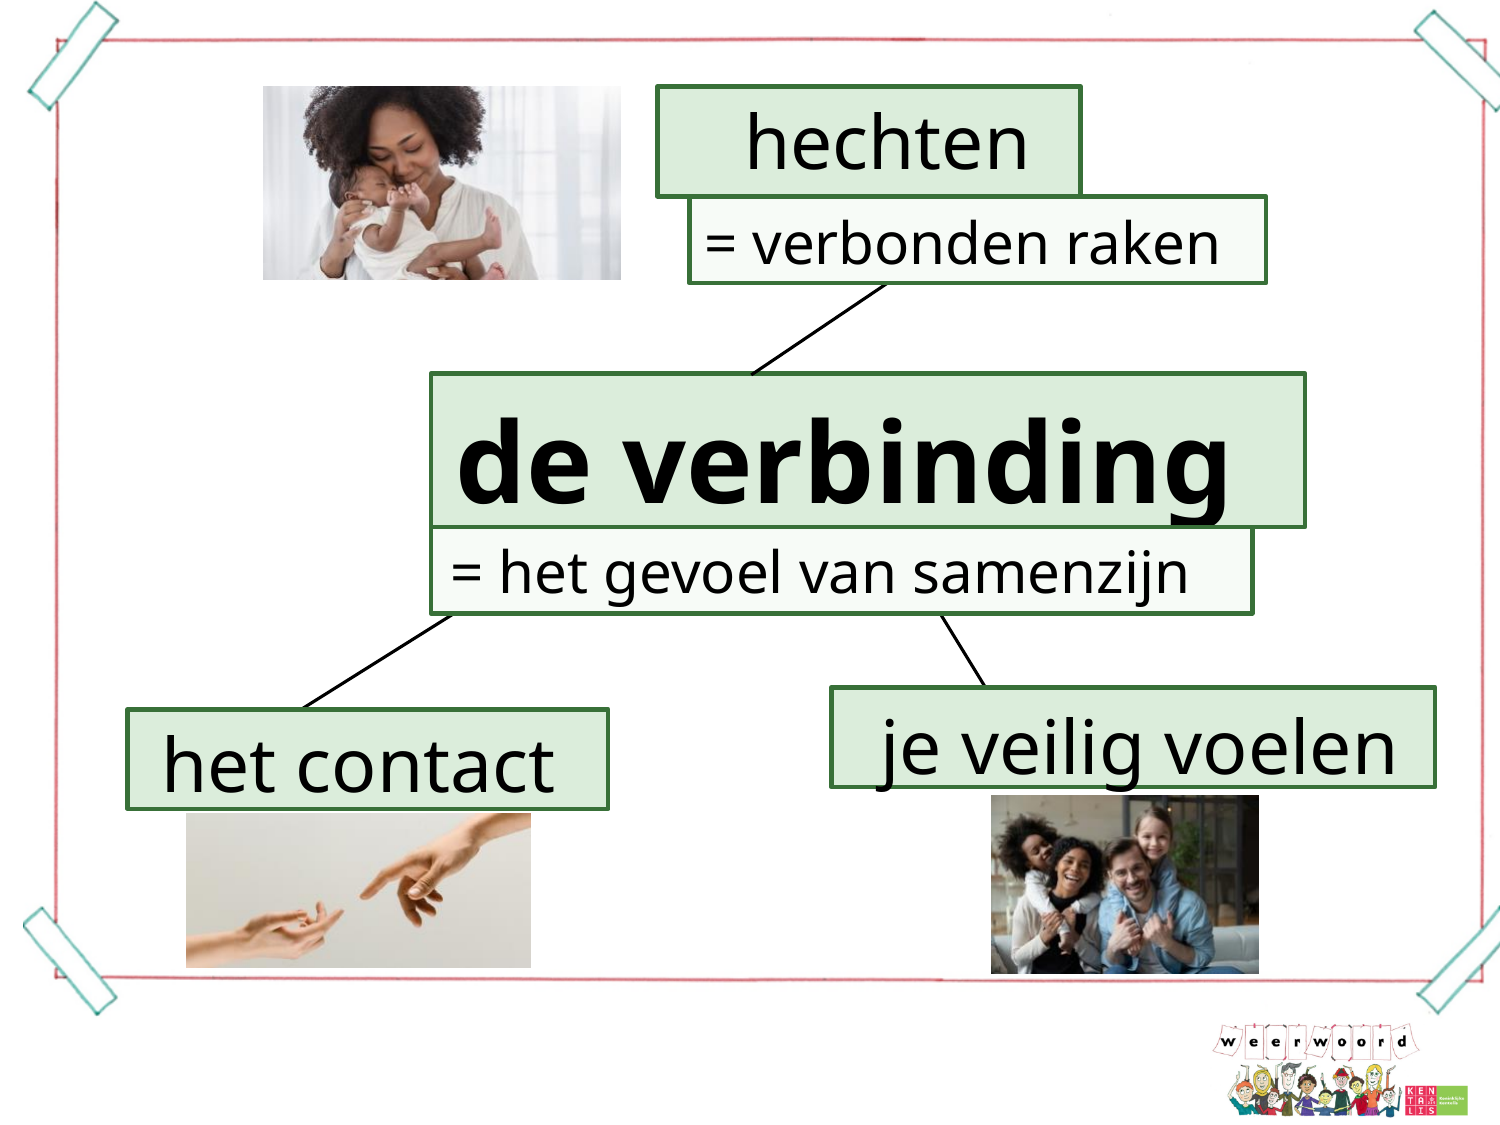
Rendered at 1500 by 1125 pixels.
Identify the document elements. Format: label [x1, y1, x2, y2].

text_box [886, 526, 986, 688]
text_box [750, 234, 960, 376]
text_box [300, 526, 593, 710]
picture [23, 0, 1500, 1118]
